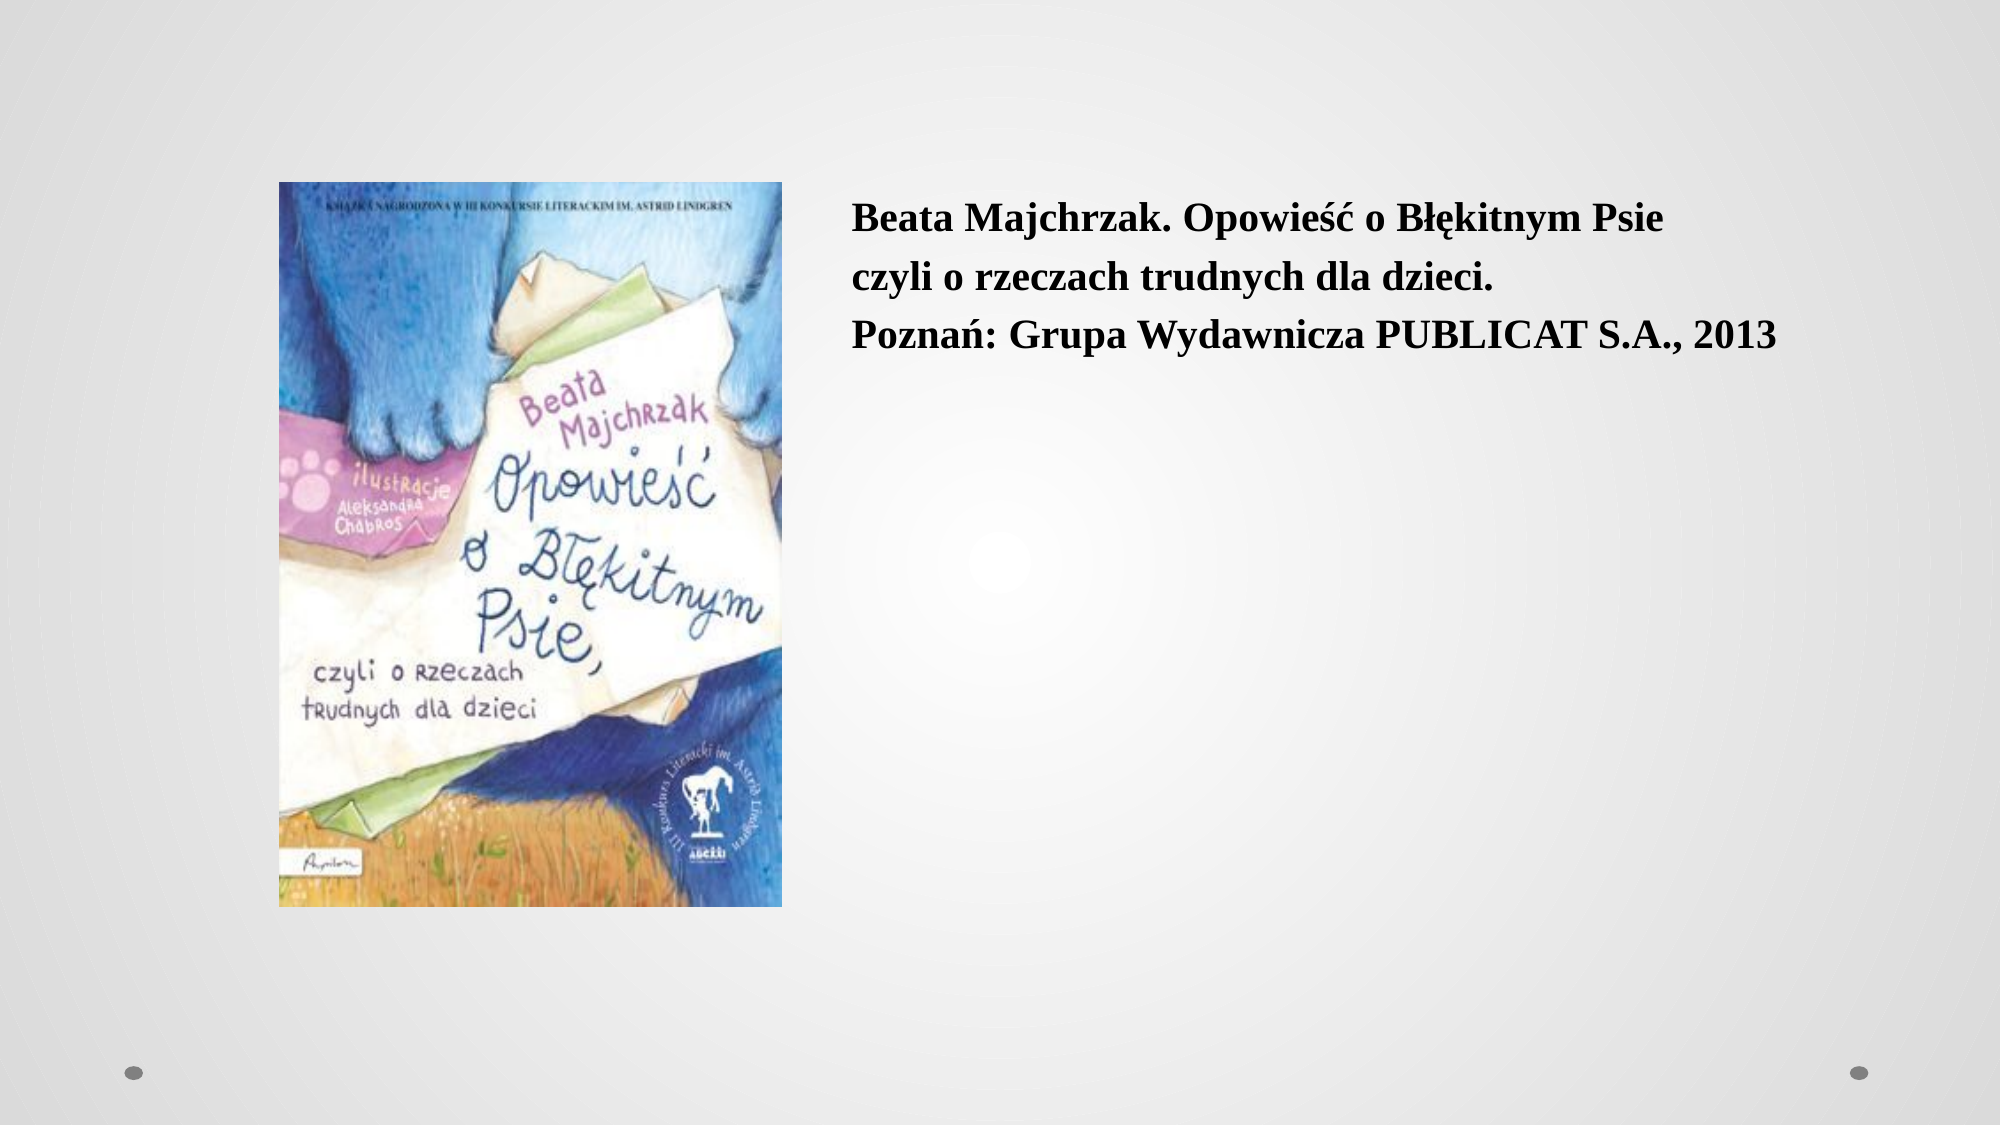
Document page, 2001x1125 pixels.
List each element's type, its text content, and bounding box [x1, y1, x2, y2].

list Beata Majchrzak. Opowieść o Błękitnym Psie czyli o rzeczach trudnych dla dzieci. Poznań: Grupa Wydawnicza PUBLICAT S.A., 2013 [836, 182, 2000, 1005]
picture [279, 182, 782, 907]
